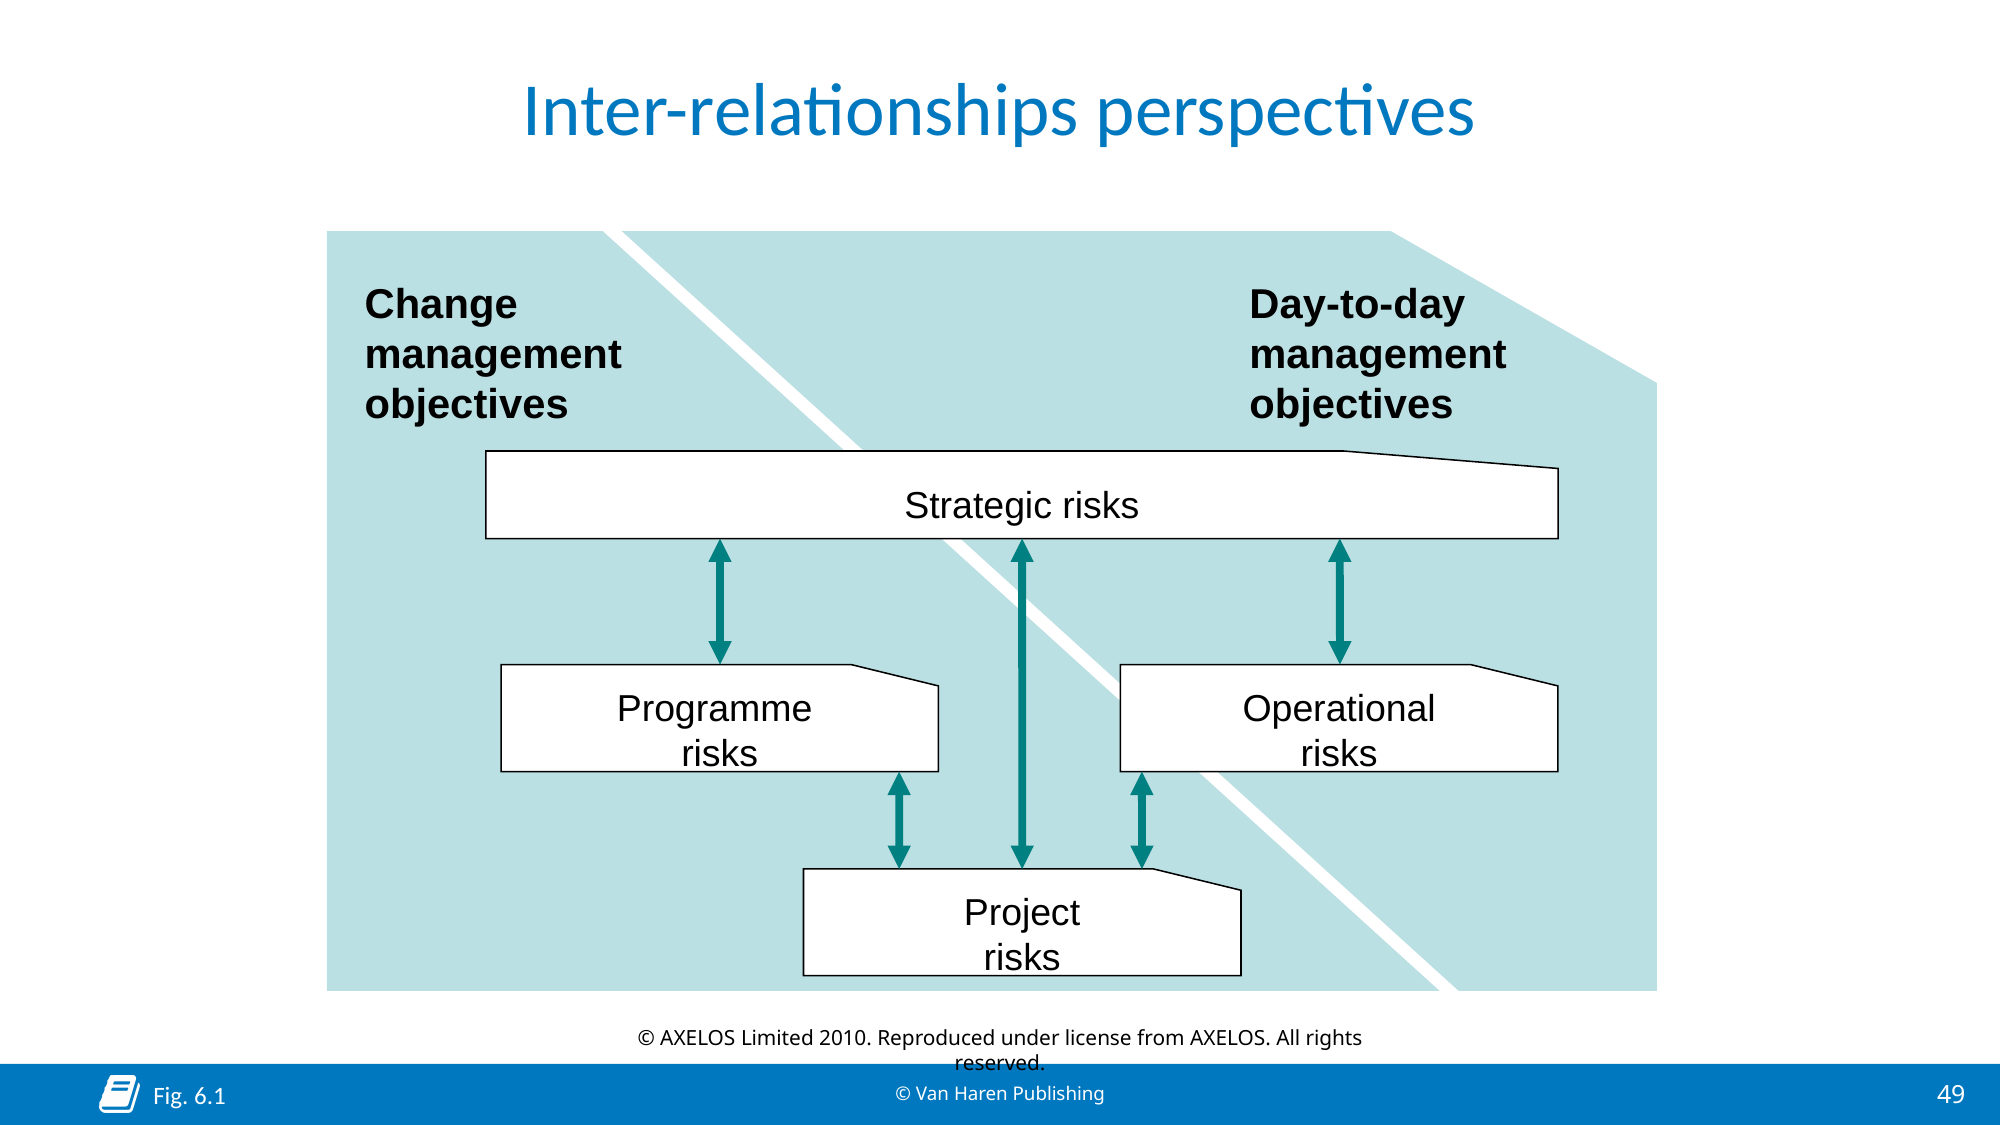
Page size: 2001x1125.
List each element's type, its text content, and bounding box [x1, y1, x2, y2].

text_box [1333, 538, 1347, 665]
text_box Operational risks [1120, 664, 1558, 772]
text_box [327, 231, 1657, 991]
text_box [1015, 538, 1029, 869]
text_box Programme risks [501, 664, 939, 772]
text_box [892, 771, 906, 869]
text_box Strategic risks [485, 451, 1559, 539]
text_box © AXELOS Limited 2010. Reproduced under license from AXELOS. All rights reserved. [610, 1017, 1390, 1083]
picture [99, 1075, 138, 1113]
text_box Project risks [803, 868, 1241, 976]
text_box Day-to-day management objectives [1234, 269, 1592, 435]
text_box [1135, 771, 1149, 869]
text_box Change management objectives [349, 269, 708, 435]
text_box [713, 538, 727, 665]
title Inter-relationships perspectives [274, 43, 1725, 167]
list Fig. 6.1 [138, 1060, 649, 1125]
